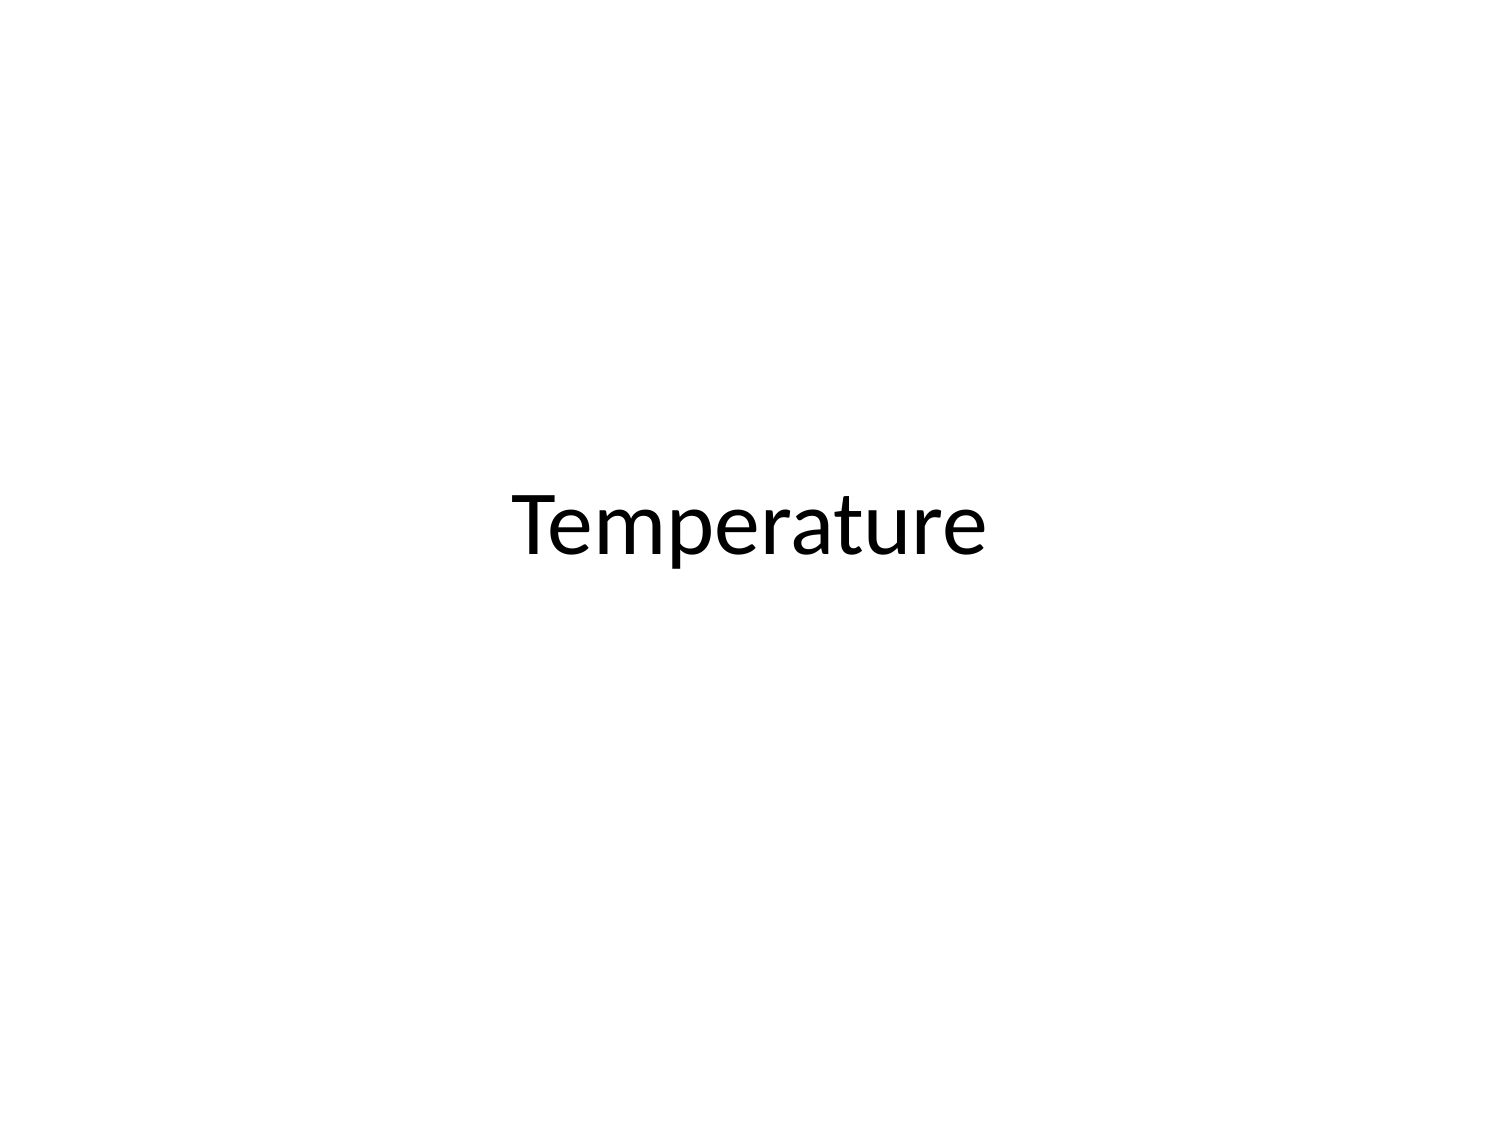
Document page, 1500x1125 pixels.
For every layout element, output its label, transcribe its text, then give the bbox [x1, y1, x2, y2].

title Temperature [74, 423, 1426, 612]
